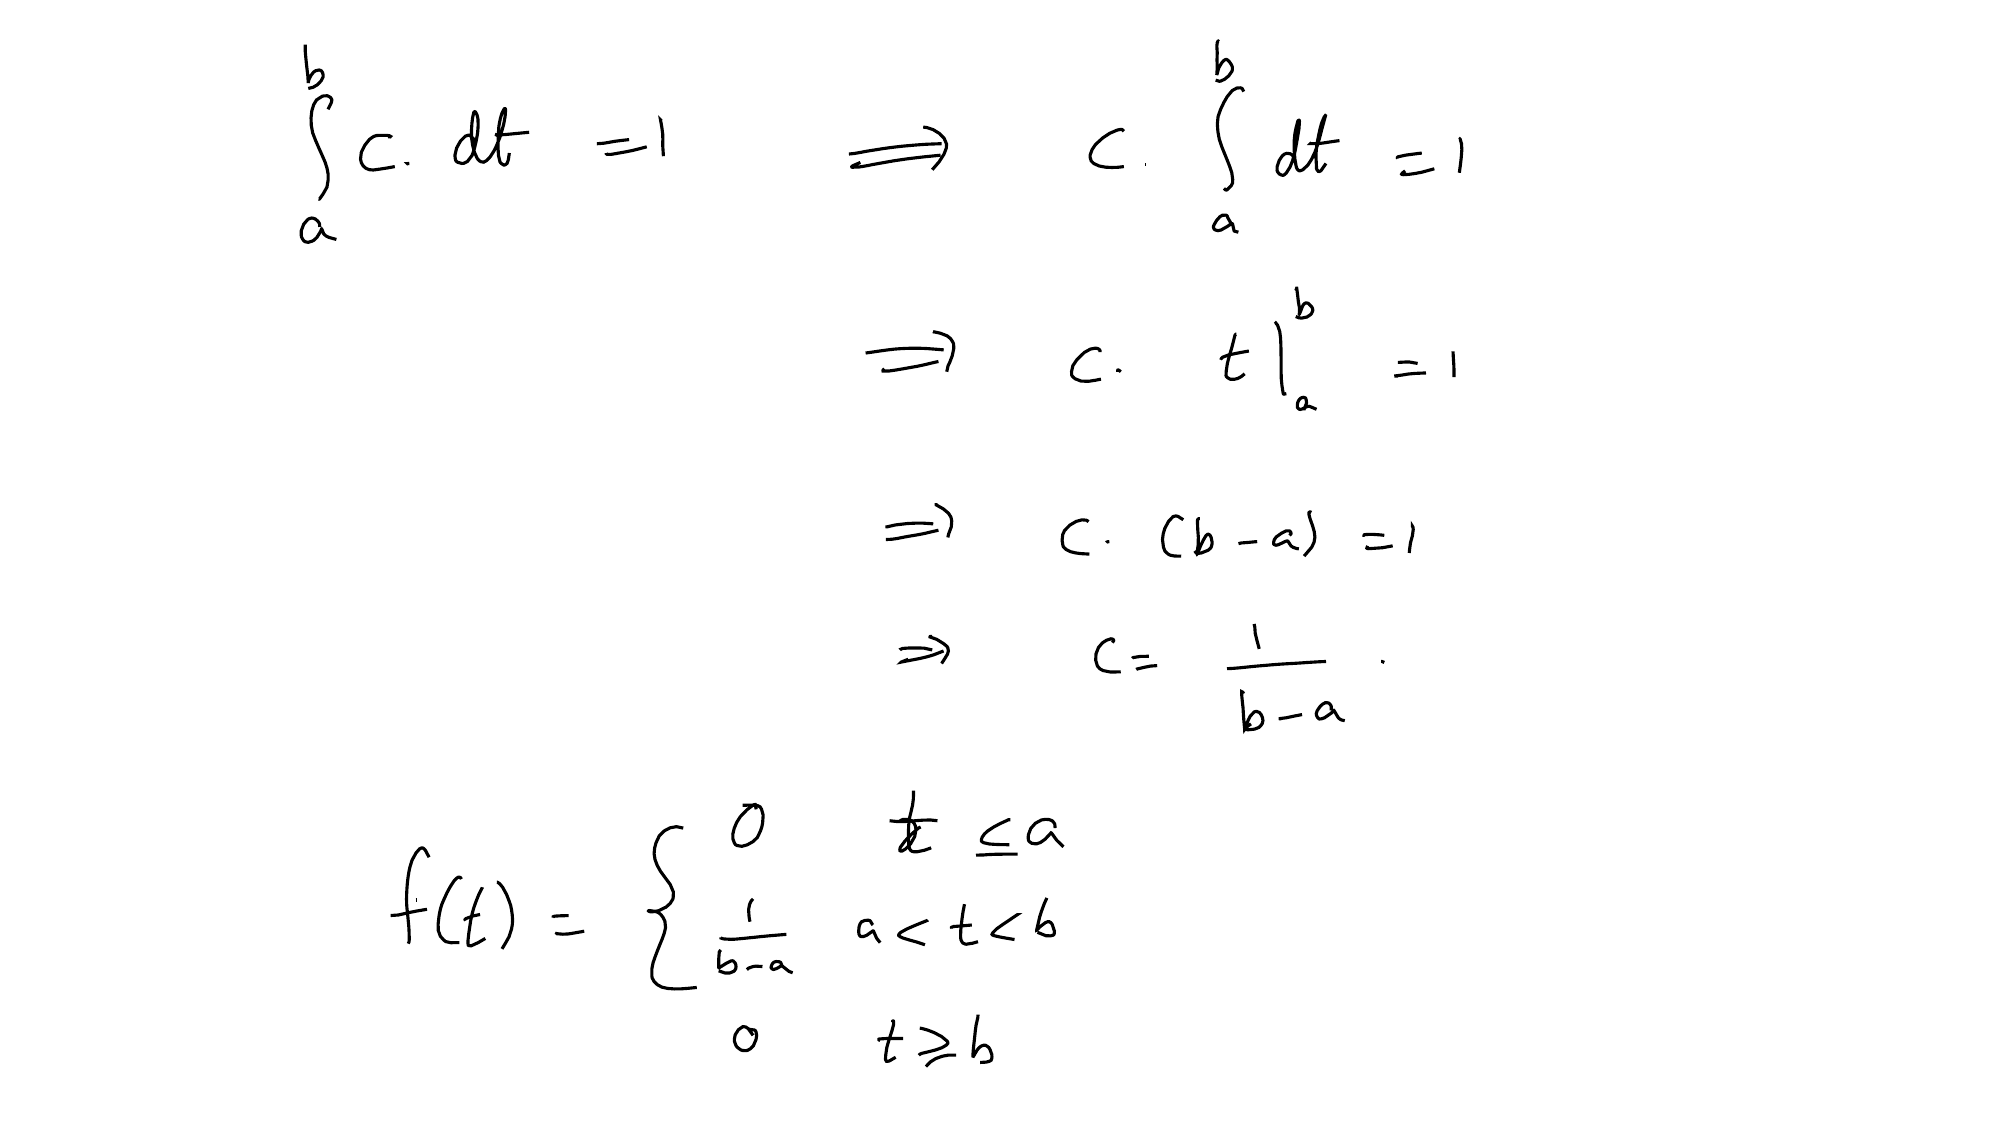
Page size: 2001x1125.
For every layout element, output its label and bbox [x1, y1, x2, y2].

text_box [718, 898, 793, 974]
text_box [975, 819, 1064, 856]
text_box [596, 119, 664, 157]
text_box [648, 804, 764, 989]
text_box [301, 44, 410, 243]
text_box [1090, 129, 1146, 168]
text_box [553, 915, 585, 935]
text_box [1071, 348, 1121, 382]
text_box [1394, 351, 1455, 378]
text_box [1221, 288, 1317, 411]
text_box [733, 1026, 758, 1052]
text_box [1397, 138, 1462, 175]
text_box [858, 897, 1055, 945]
text_box [885, 504, 952, 540]
text_box [1213, 41, 1340, 233]
text_box [1363, 526, 1414, 554]
text_box [1095, 638, 1158, 673]
text_box [889, 790, 938, 852]
text_box [848, 127, 947, 170]
text_box [901, 636, 949, 664]
text_box [390, 847, 513, 949]
text_box [454, 108, 530, 165]
text_box [1226, 623, 1345, 730]
text_box [1062, 519, 1110, 555]
text_box [1162, 511, 1316, 557]
text_box [865, 331, 954, 372]
text_box [878, 1014, 992, 1067]
